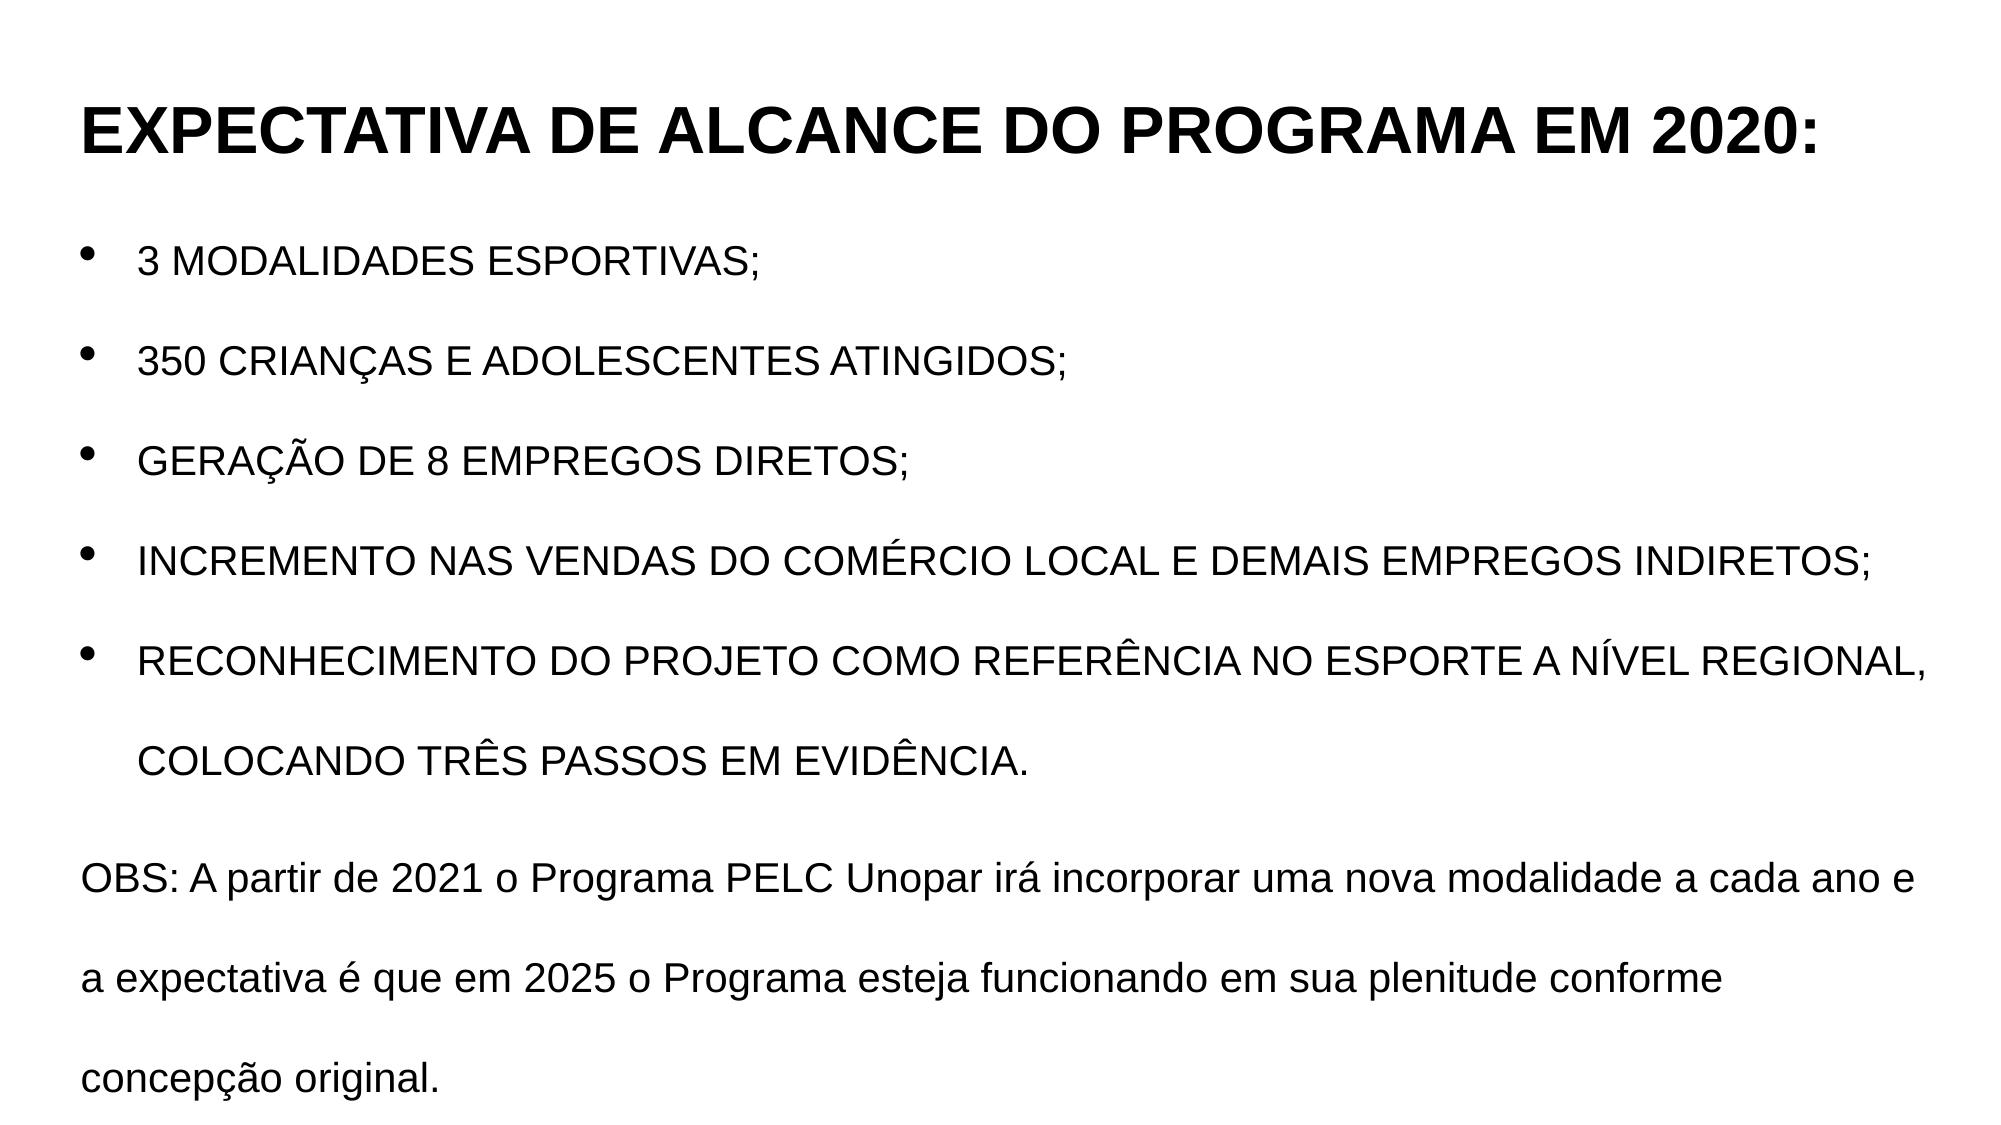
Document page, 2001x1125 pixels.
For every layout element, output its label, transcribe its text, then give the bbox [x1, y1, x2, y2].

text_box EXPECTATIVA DE ALCANCE DO PROGRAMA EM 2020: 3 MODALIDADES ESPORTIVAS; 350 CRIANÇAS E ADOLESCENTES ATINGIDOS; GERAÇÃO DE 8 EMPREGOS DIRETOS; INCREMENTO NAS VENDAS DO COMÉRCIO LOCAL E DEMAIS EMPREGOS INDIRETOS; RECONHECIMENTO DO PROJETO COMO REFERÊNCIA NO ESPORTE A NÍVEL REGIONAL, COLOCANDO TRÊS PASSOS EM EVIDÊNCIA. OBS: A partir de 2021 o Programa PELC Unopar irá incorporar uma nova modalidade a cada ano e a expectativa é que em 2025 o Programa esteja funcionando em sua plenitude conforme concepção original. [65, 0, 1946, 1109]
